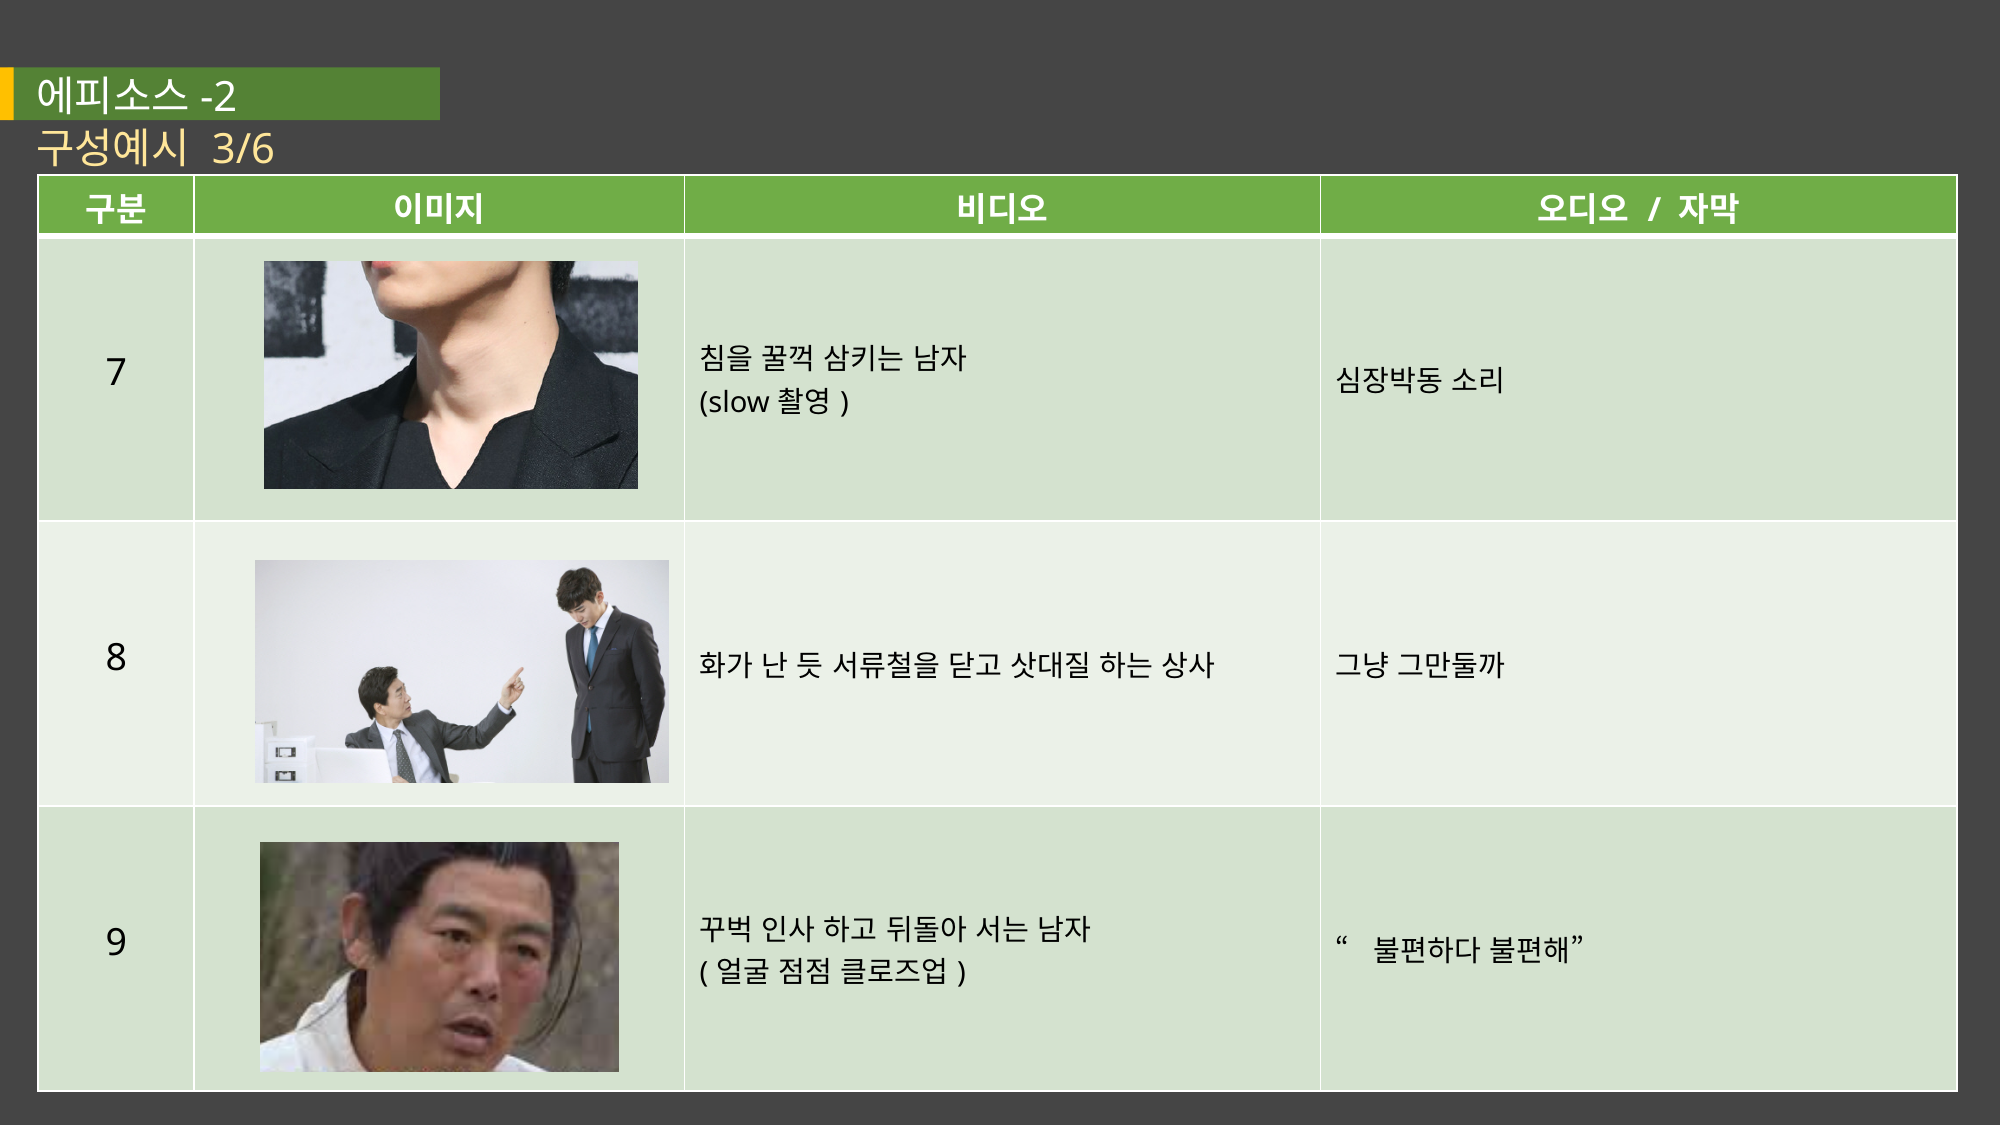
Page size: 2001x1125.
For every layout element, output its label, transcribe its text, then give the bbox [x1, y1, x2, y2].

table_cell 침을 꿀꺽 삼키는 남자 (slow촬영) [685, 239, 1320, 520]
table_cell 9 [39, 807, 193, 1090]
table_cell 그냥 그만둘까 [1321, 522, 1956, 805]
table_cell 심장박동 소리 [1321, 239, 1956, 520]
table_header 구분 [39, 180, 193, 233]
text_box 에피소스-2 [21, 62, 399, 114]
text_box [0, 66, 15, 121]
table_cell 꾸벅 인사 하고 뒤돌아 서는 남자 (얼굴 점점 클로즈업) [685, 807, 1320, 1090]
table_cell 7 [39, 239, 193, 520]
picture [264, 261, 638, 489]
table_header 비디오 [685, 176, 1320, 233]
table_cell [195, 807, 684, 1090]
picture [260, 842, 619, 1072]
text_box [399, 66, 441, 121]
table_cell [195, 522, 684, 805]
table_cell “불편하다 불편해” [1321, 807, 1956, 1090]
table_cell 8 [39, 522, 193, 805]
text_box [15, 66, 21, 121]
picture [255, 560, 669, 783]
table_cell 화가 난 듯 서류철을 닫고 삿대질 하는 상사 [685, 522, 1320, 805]
table_header 이미지 [195, 176, 684, 233]
text_box 구성예시 3/6 [21, 114, 440, 180]
table_cell [195, 239, 684, 520]
table_header 오디오 / 자막 [1321, 176, 1956, 233]
